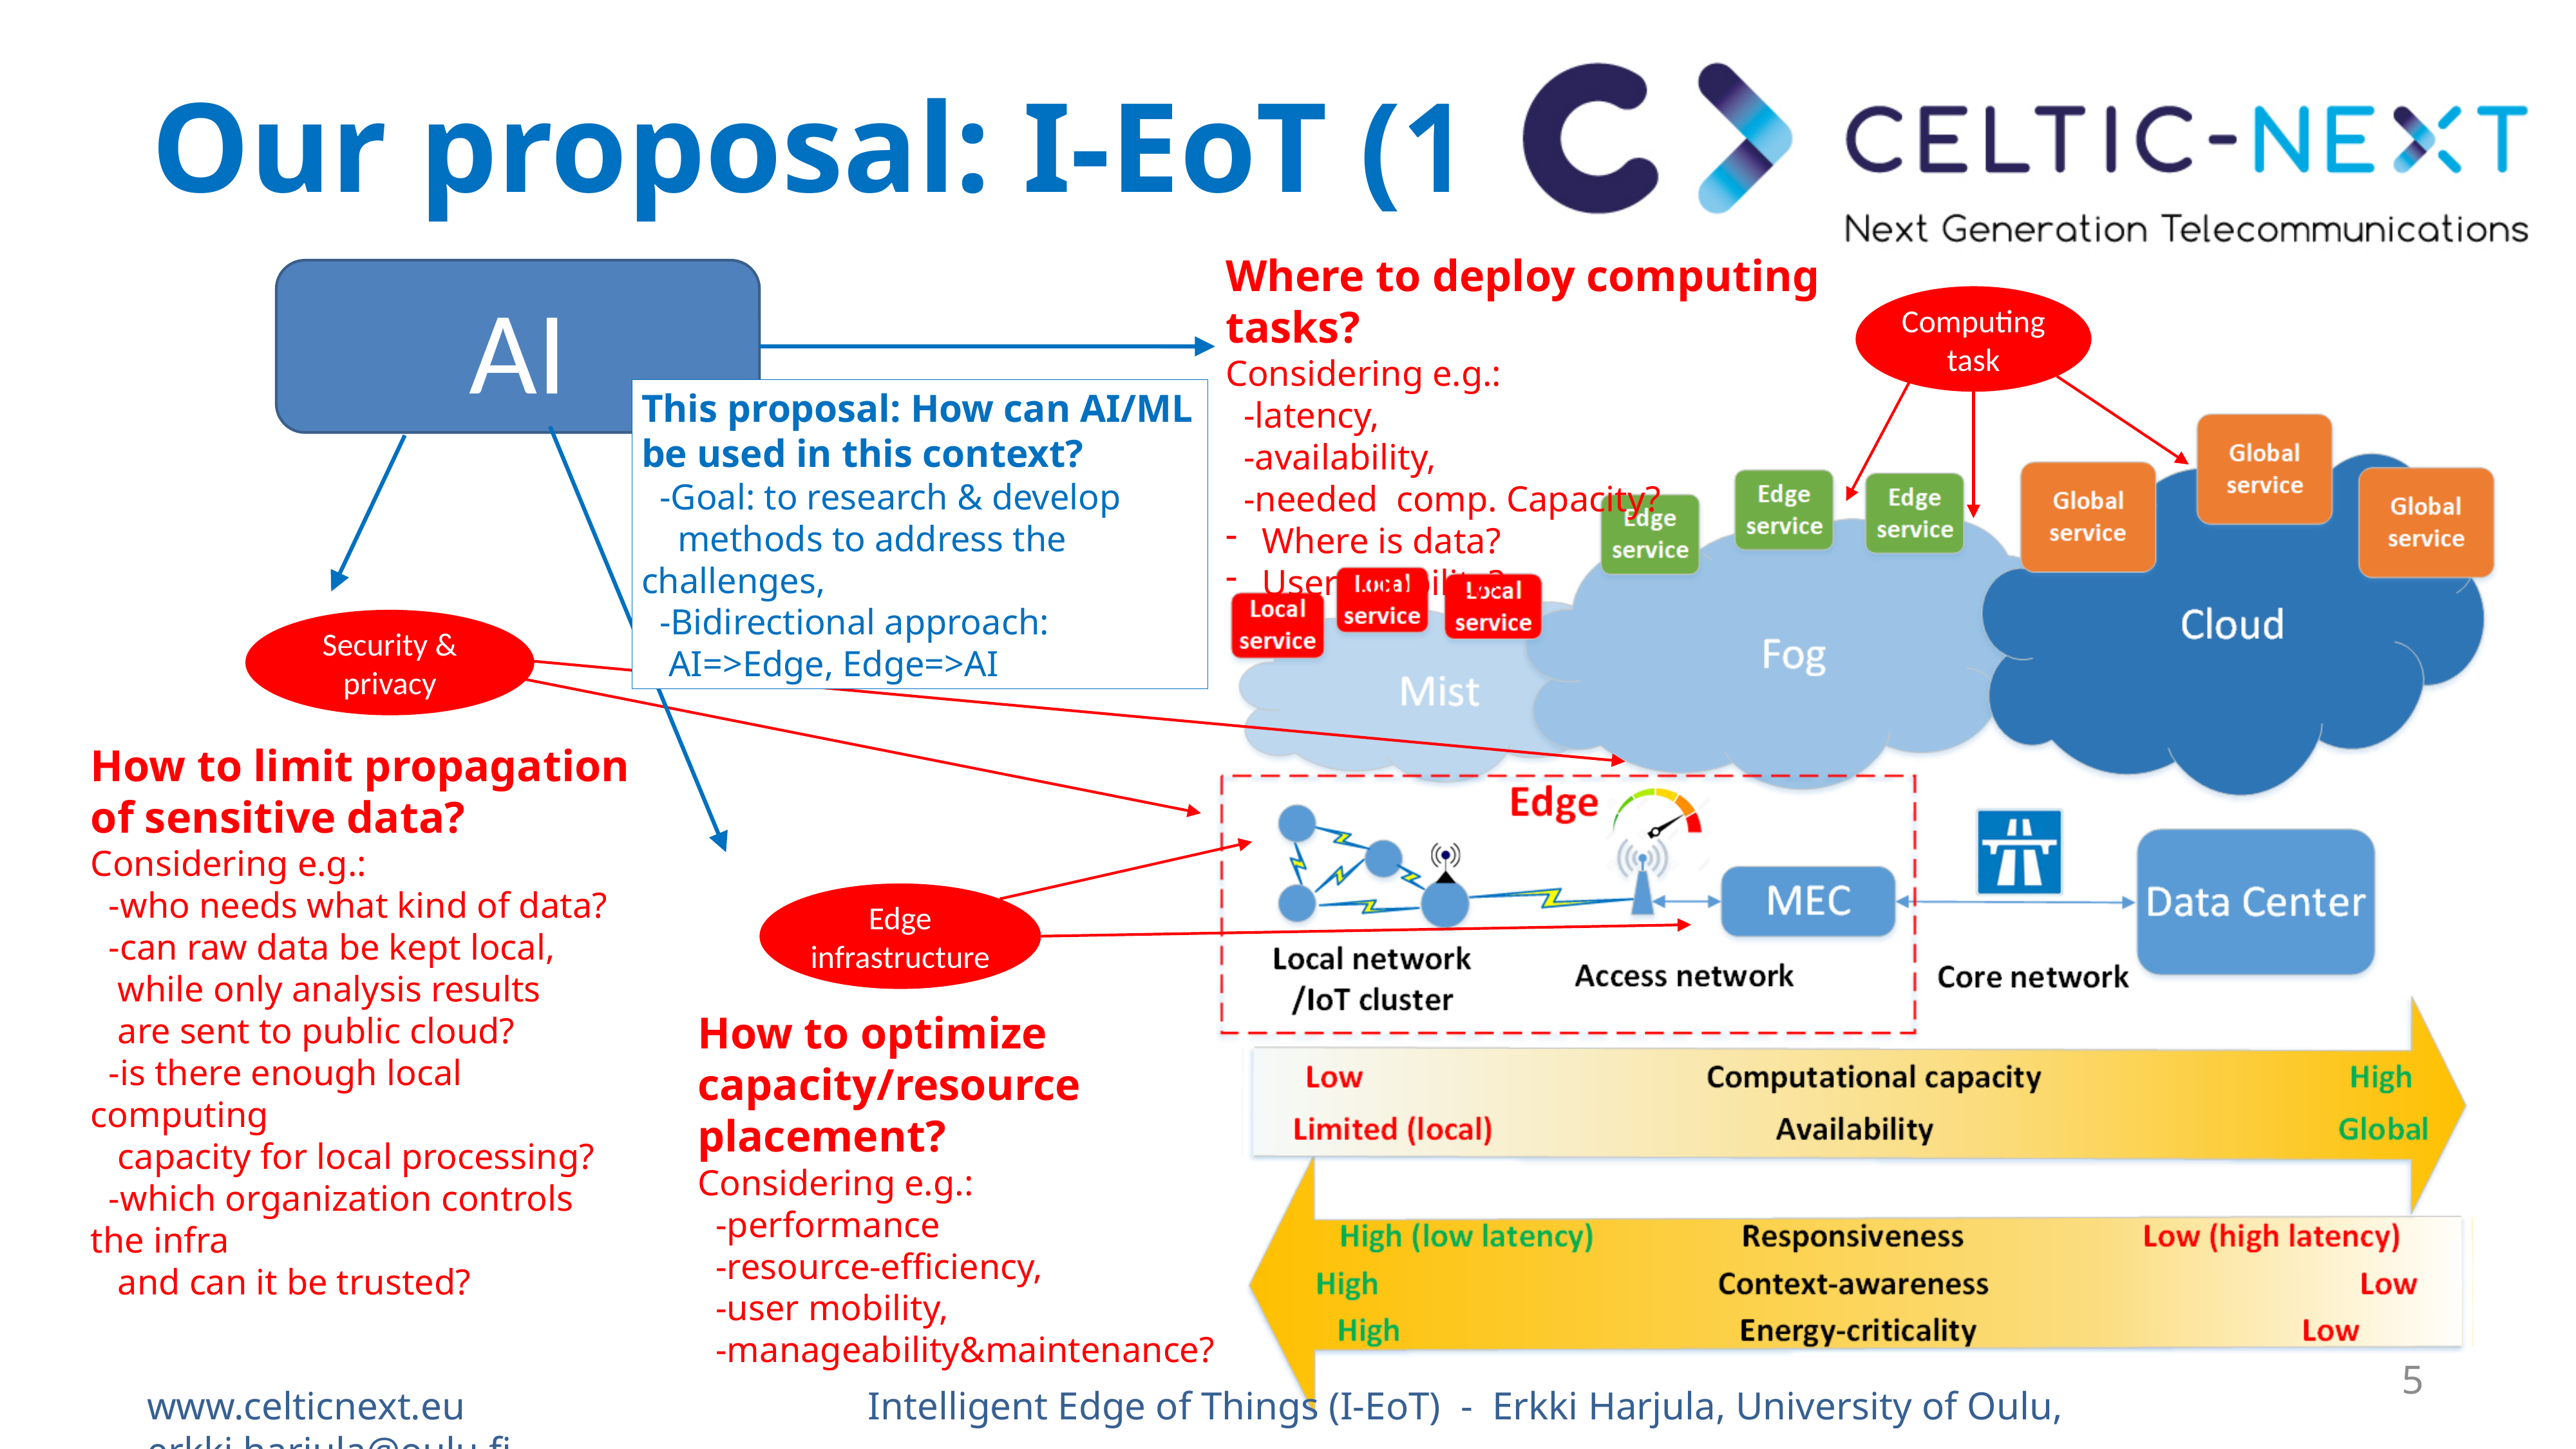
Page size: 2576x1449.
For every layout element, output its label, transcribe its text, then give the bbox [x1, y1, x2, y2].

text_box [729, 670, 1202, 813]
text_box How to limit propagation of sensitive data? Considering e.g.: -who needs what kind of data? -can raw data be kept local, while only analysis results are sent to public cloud? -is there enough local computing capacity for local processing? -which organization controls the infra and can it be trusted? [81, 734, 645, 1345]
text_box How to optimize capacity/resource placement? Considering e.g.: -performance -resource-efficiency, -user mobility, -manageability&maintenance? [688, 1001, 1211, 1419]
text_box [331, 435, 405, 592]
picture [1448, 1, 2576, 316]
text_box Edge infrastructure [758, 882, 1042, 990]
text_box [729, 658, 1625, 762]
text_box AI [274, 258, 761, 434]
text_box This proposal: How can AI/ML be used in this context? -Goal: to research & develop methods to address the challenges, -Bidirectional approach: AI=>Edge, Edge=>AI [632, 379, 1208, 656]
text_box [1041, 924, 1692, 936]
text_box Where to deploy computing tasks? Considering e.g.: -latency, -availability, -needed comp. Capacity? Where is data? User mobility? [1216, 243, 1871, 410]
text_box Computing task [1871, 323, 2093, 393]
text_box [497, 658, 546, 668]
text_box www.celticnext.eu Intelligent Edge of Things (I-EoT) - Erkki Harjula, University of Oulu, erkki.harjula@oulu.fi [124, 1370, 2429, 1449]
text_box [2056, 375, 2190, 465]
picture [1215, 412, 2502, 1425]
text_box Security & privacy [243, 608, 535, 717]
title Our proposal: I-EoT (1) [129, 1, 1448, 284]
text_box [999, 841, 1253, 900]
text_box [478, 670, 546, 813]
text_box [1846, 381, 1910, 502]
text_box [549, 426, 726, 853]
